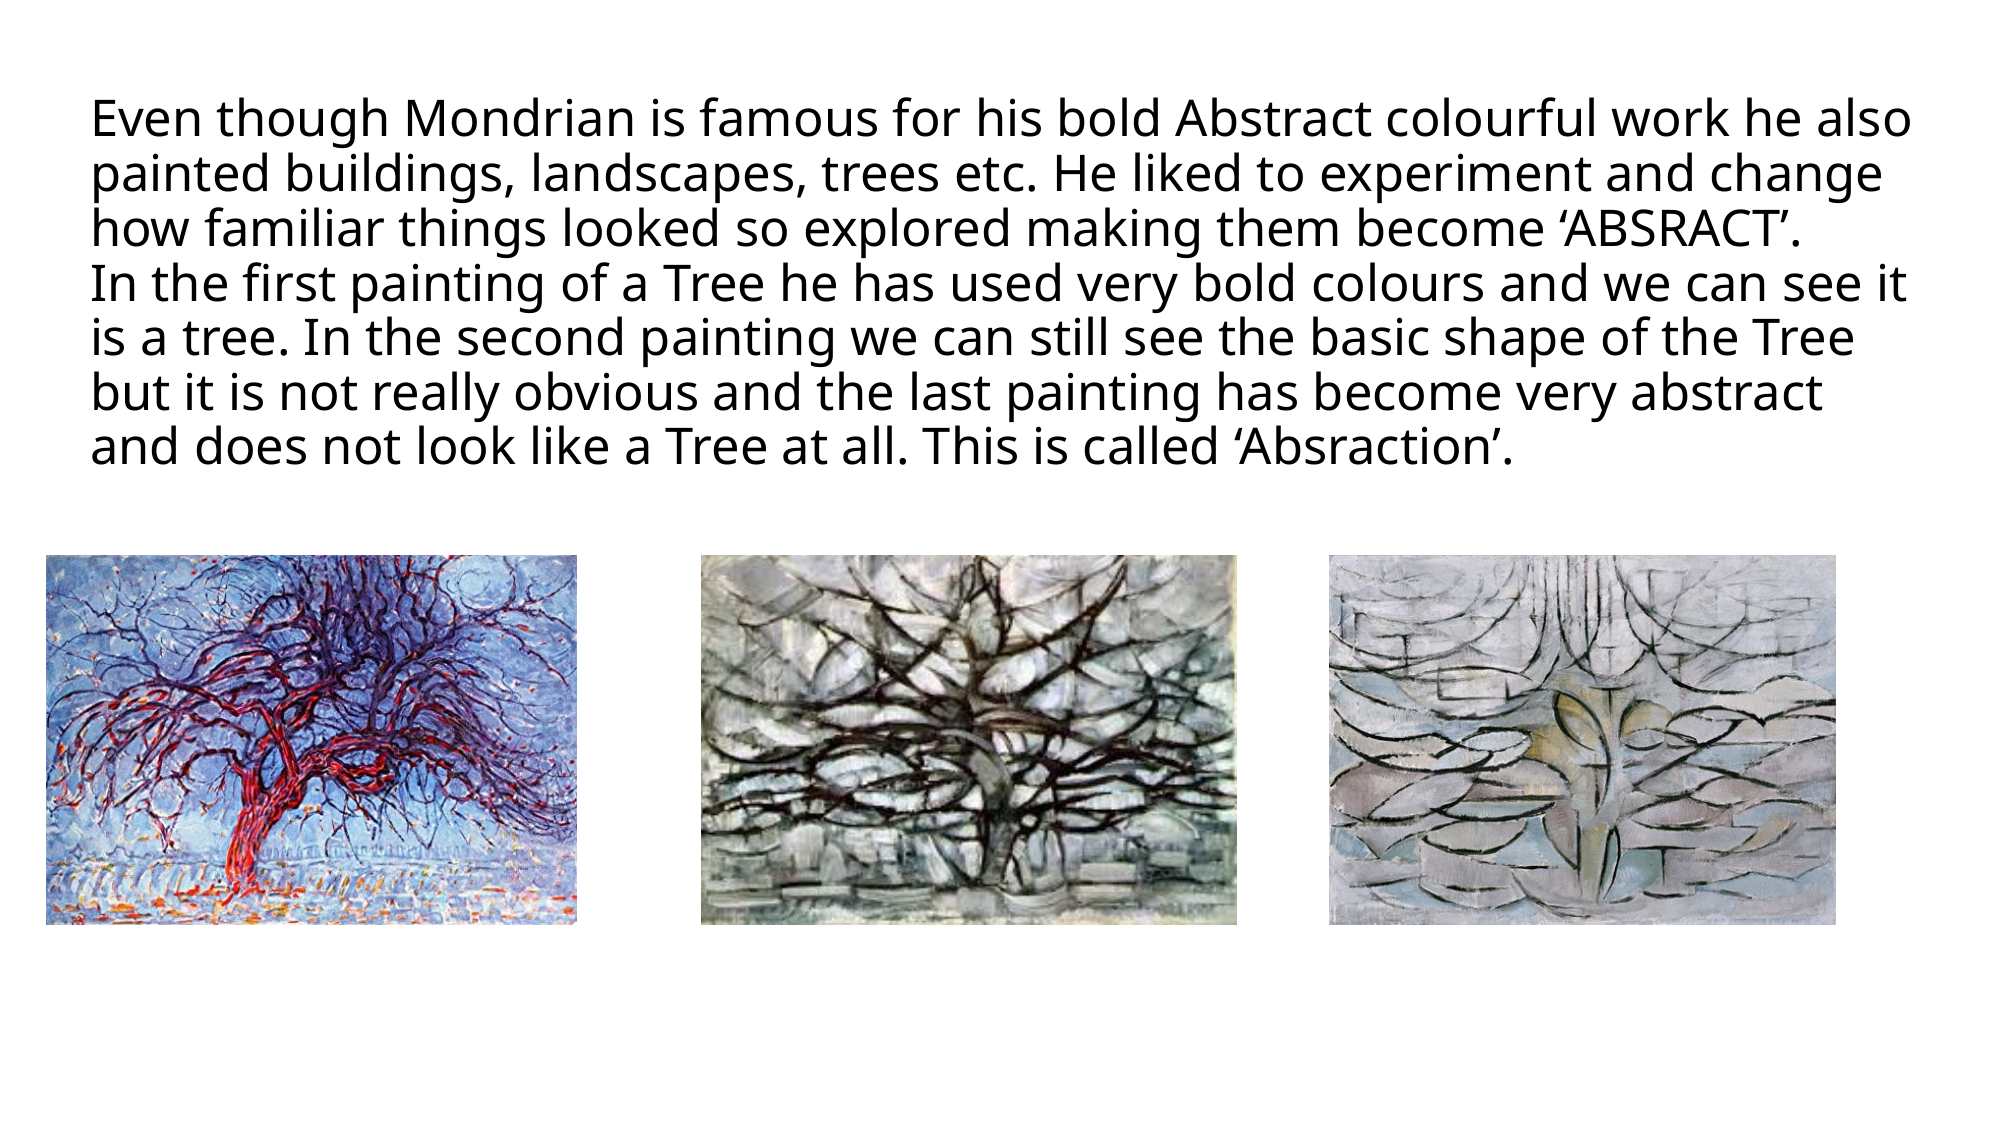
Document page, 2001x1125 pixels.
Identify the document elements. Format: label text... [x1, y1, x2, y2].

title Even though Mondrian is famous for his bold Abstract colourful work he also painted buildings, landscapes, trees etc. He liked to experiment and change how familiar things looked so explored making them become ‘ABSRACT’. In the first painting of a Tree he has used very bold colours and we can see it is a tree. In the second painting we can still see the basic shape of the Tree but it is not really obvious and the last painting has become very abstract and does not look like a Tree at all. This is called ‘Absraction’. [75, 59, 1938, 510]
picture [1329, 555, 1836, 925]
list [46, 555, 577, 925]
picture [701, 555, 1237, 925]
